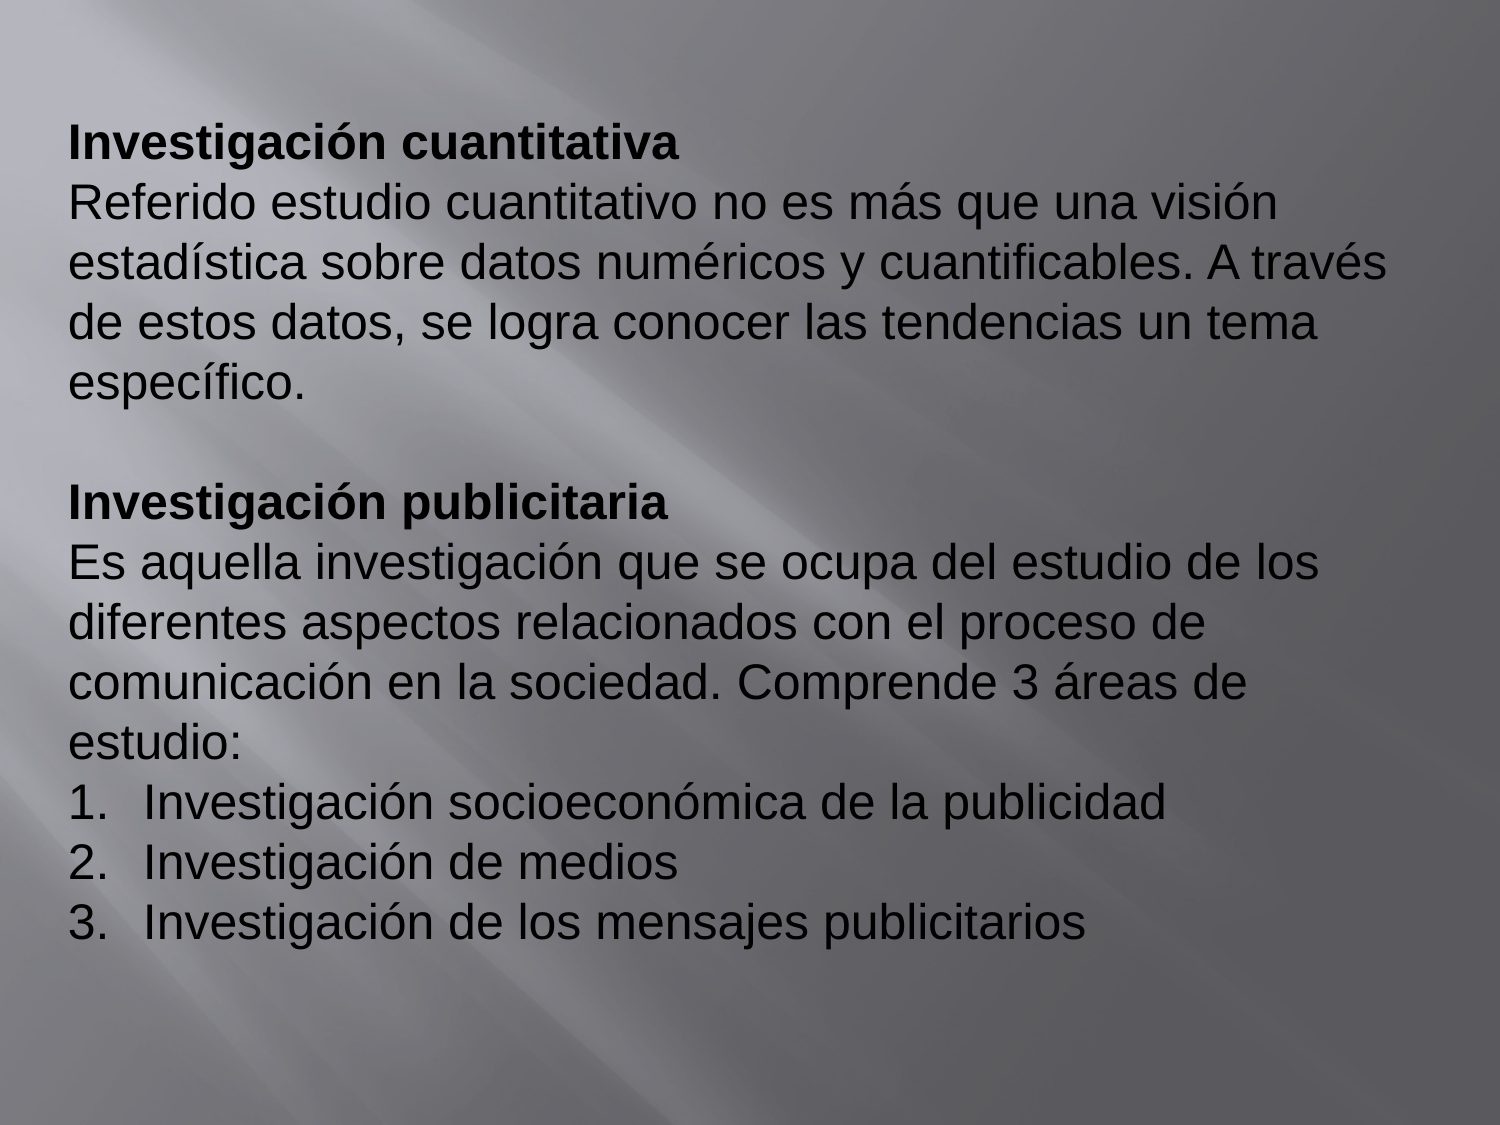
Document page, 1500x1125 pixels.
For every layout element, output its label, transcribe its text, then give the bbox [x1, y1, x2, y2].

text_box Investigación cuantitativa Referido estudio cuantitativo no es más que una visión estadística sobre datos numéricos y cuantificables. A través de estos datos, se logra conocer las tendencias un tema específico. Investigación publicitaria Es aquella investigación que se ocupa del estudio de los diferentes aspectos relacionados con el proceso de comunicación en la sociedad. Comprende 3 áreas de estudio: Investigación socioeconómica de la publicidad Investigación de medios Investigación de los mensajes publicitarios [53, 101, 1436, 1002]
